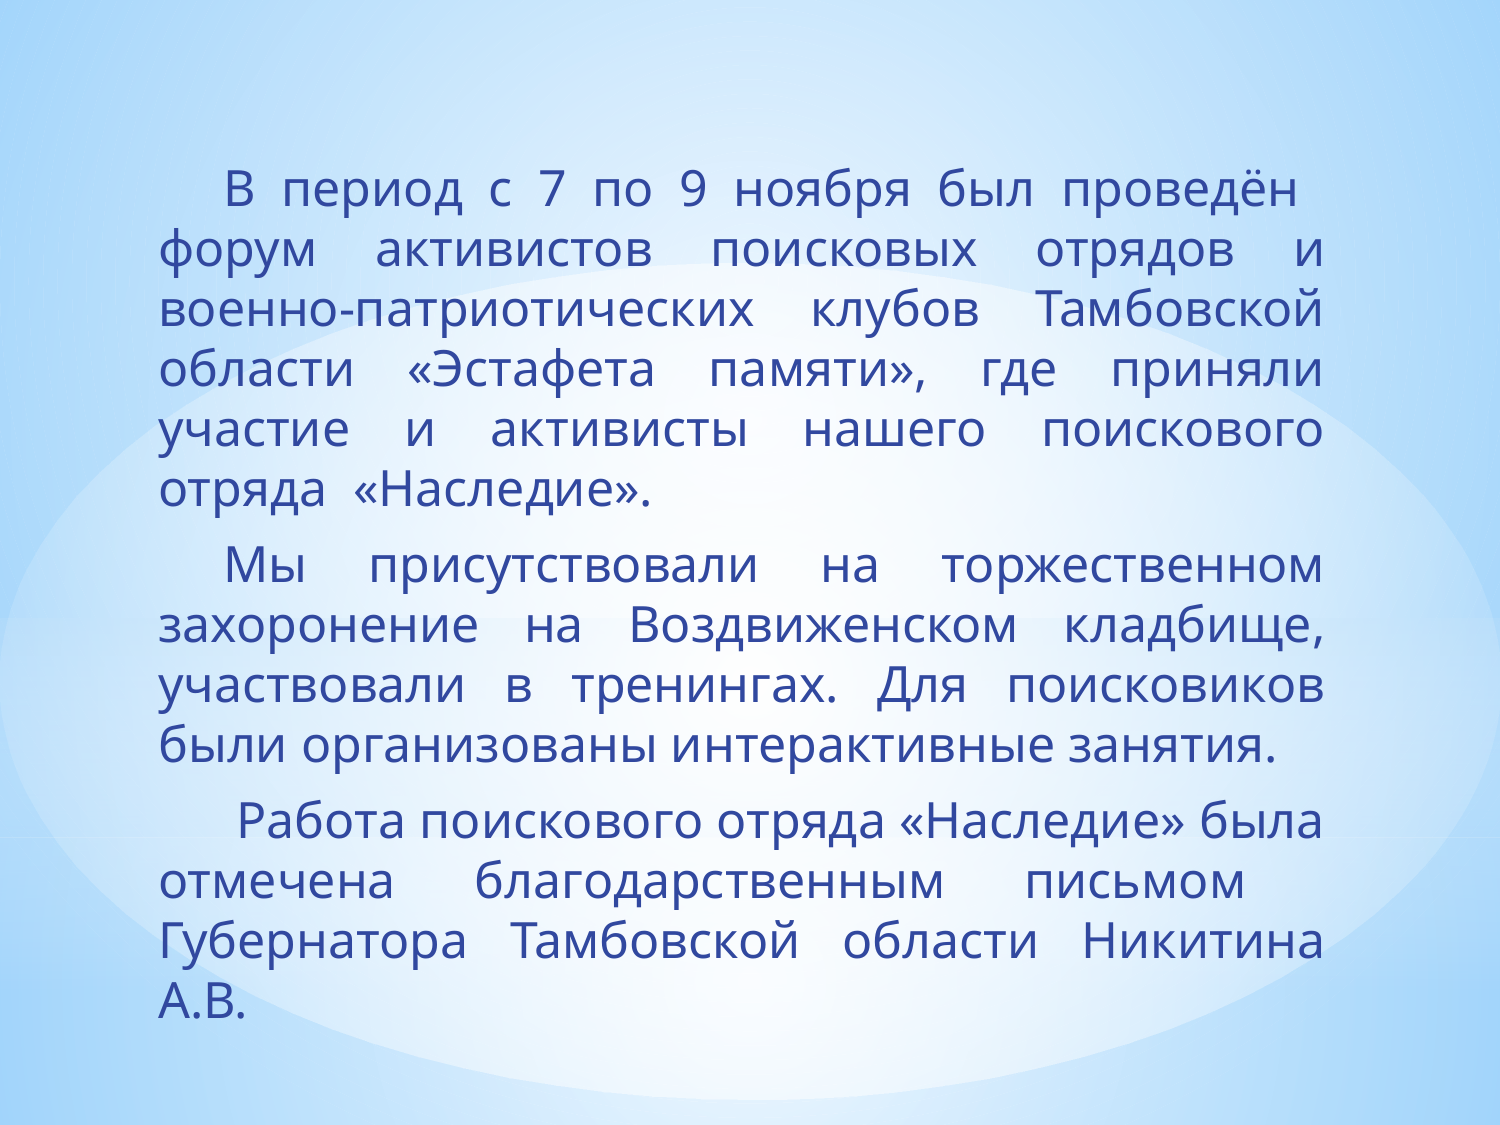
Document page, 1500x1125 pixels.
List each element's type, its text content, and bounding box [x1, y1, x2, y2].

list В период с 7 по 9 ноября был проведён форум активистов поисковых отрядов и военно-патриотических клубов Тамбовской области «Эстафета памяти», где приняли участие и активисты нашего поискового отряда «Наследие». Мы присутствовали на торжественном захоронение на Воздвиженском кладбище, участвовали в тренингах. Для поисковиков были организованы интерактивные занятия. Работа поискового отряда «Наследие» была отмечена благодарственным письмом Губернатора Тамбовской области Никитина А.В. [135, 149, 1341, 988]
